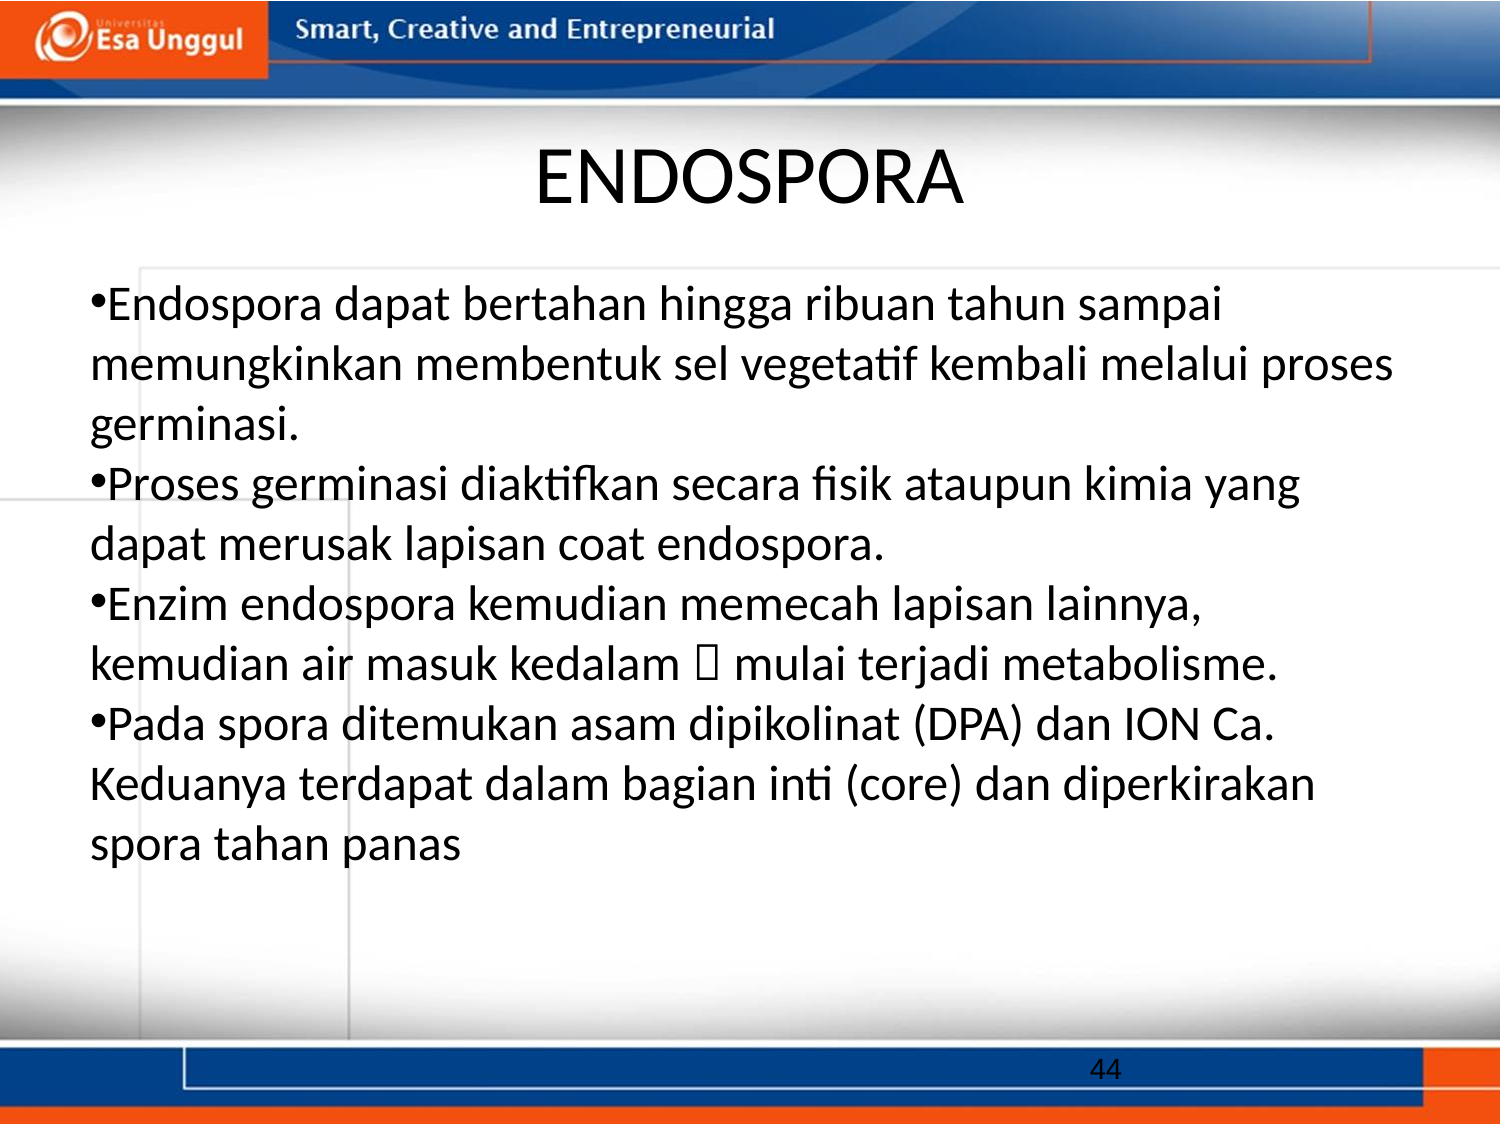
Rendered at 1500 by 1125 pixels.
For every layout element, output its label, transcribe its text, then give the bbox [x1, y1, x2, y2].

title ENDOSPORA [75, 112, 1425, 233]
slide_number 44 [1074, 1042, 1425, 1103]
list Endospora dapat bertahan hingga ribuan tahun sampai memungkinkan membentuk sel vegetatif kembali melalui proses germinasi. Proses germinasi diaktifkan secara fisik ataupun kimia yang dapat merusak lapisan coat endospora. Enzim endospora kemudian memecah lapisan lainnya, kemudian air masuk kedalam  mulai terjadi metabolisme. Pada spora ditemukan asam dipikolinat (DPA) dan ION Ca. Keduanya terdapat dalam bagian inti (core) dan diperkirakan spora tahan panas [75, 262, 1425, 1005]
picture [0, 1, 1500, 1124]
